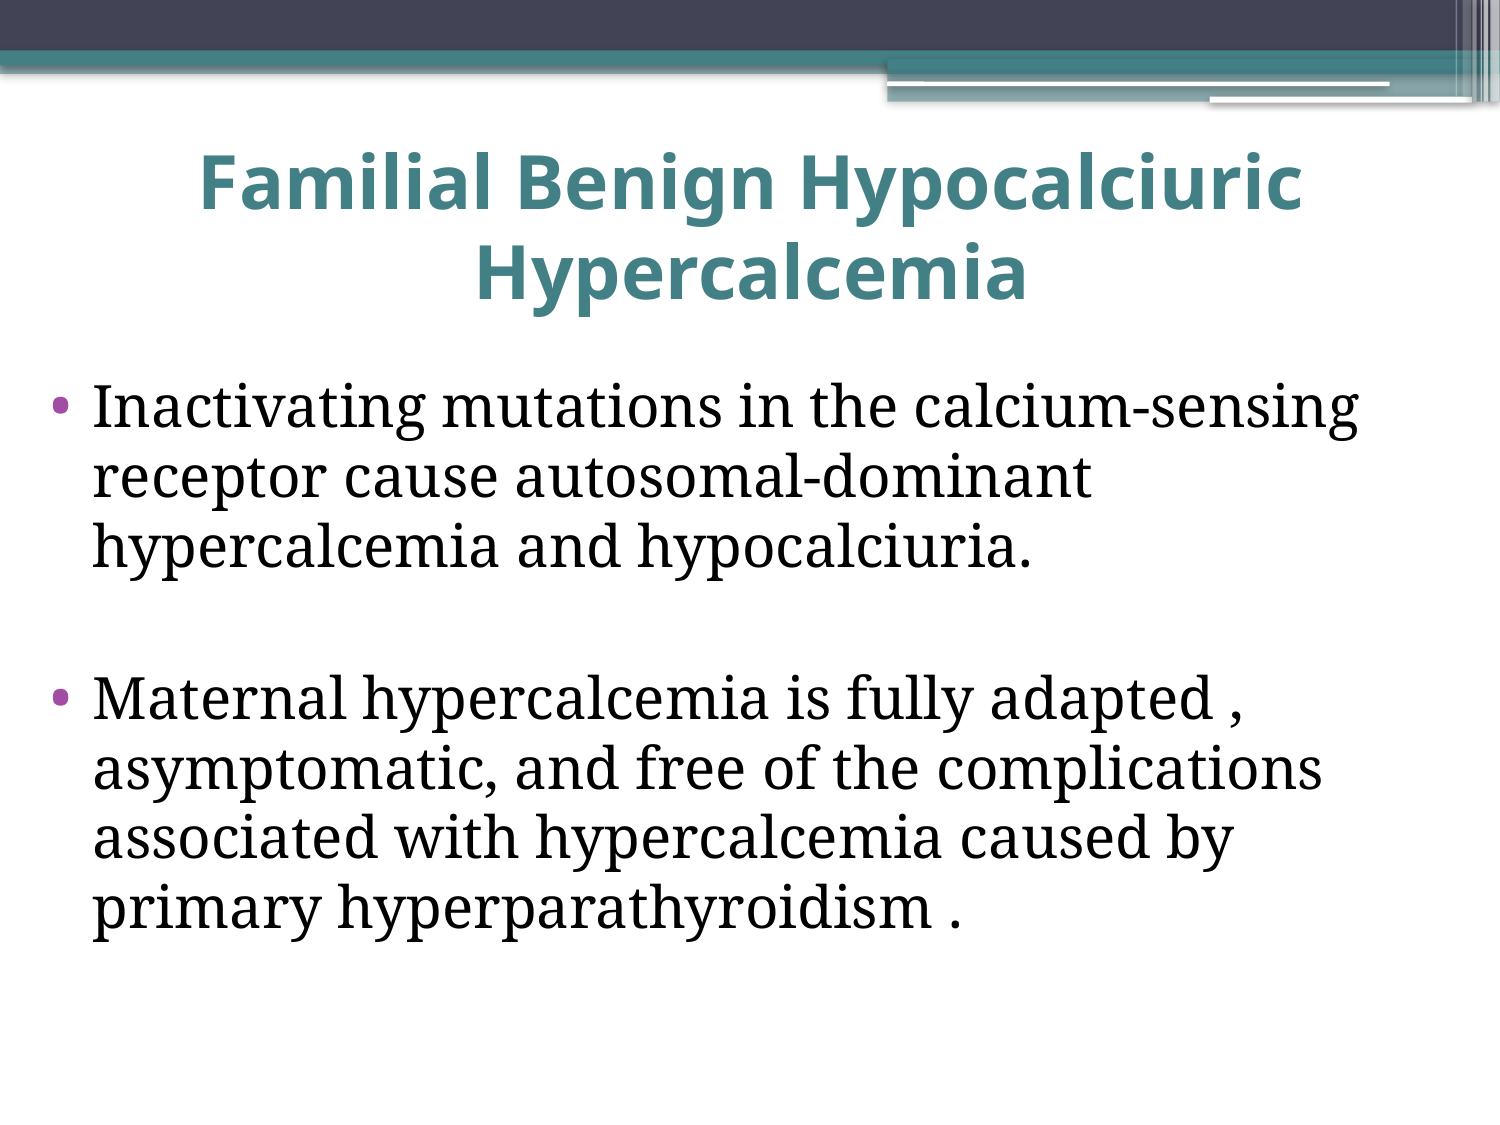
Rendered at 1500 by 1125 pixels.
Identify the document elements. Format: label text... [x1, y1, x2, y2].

list Inactivating mutations in the calcium-sensing receptor cause autosomal-dominant hypercalcemia and hypocalciuria. Maternal hypercalcemia is fully adapted , asymptomatic, and free of the complications associated with hypercalcemia caused by primary hyperparathyroidism . [17, 361, 1483, 1125]
title Familial Benign Hypocalciuric Hypercalcemia [76, 137, 1427, 313]
